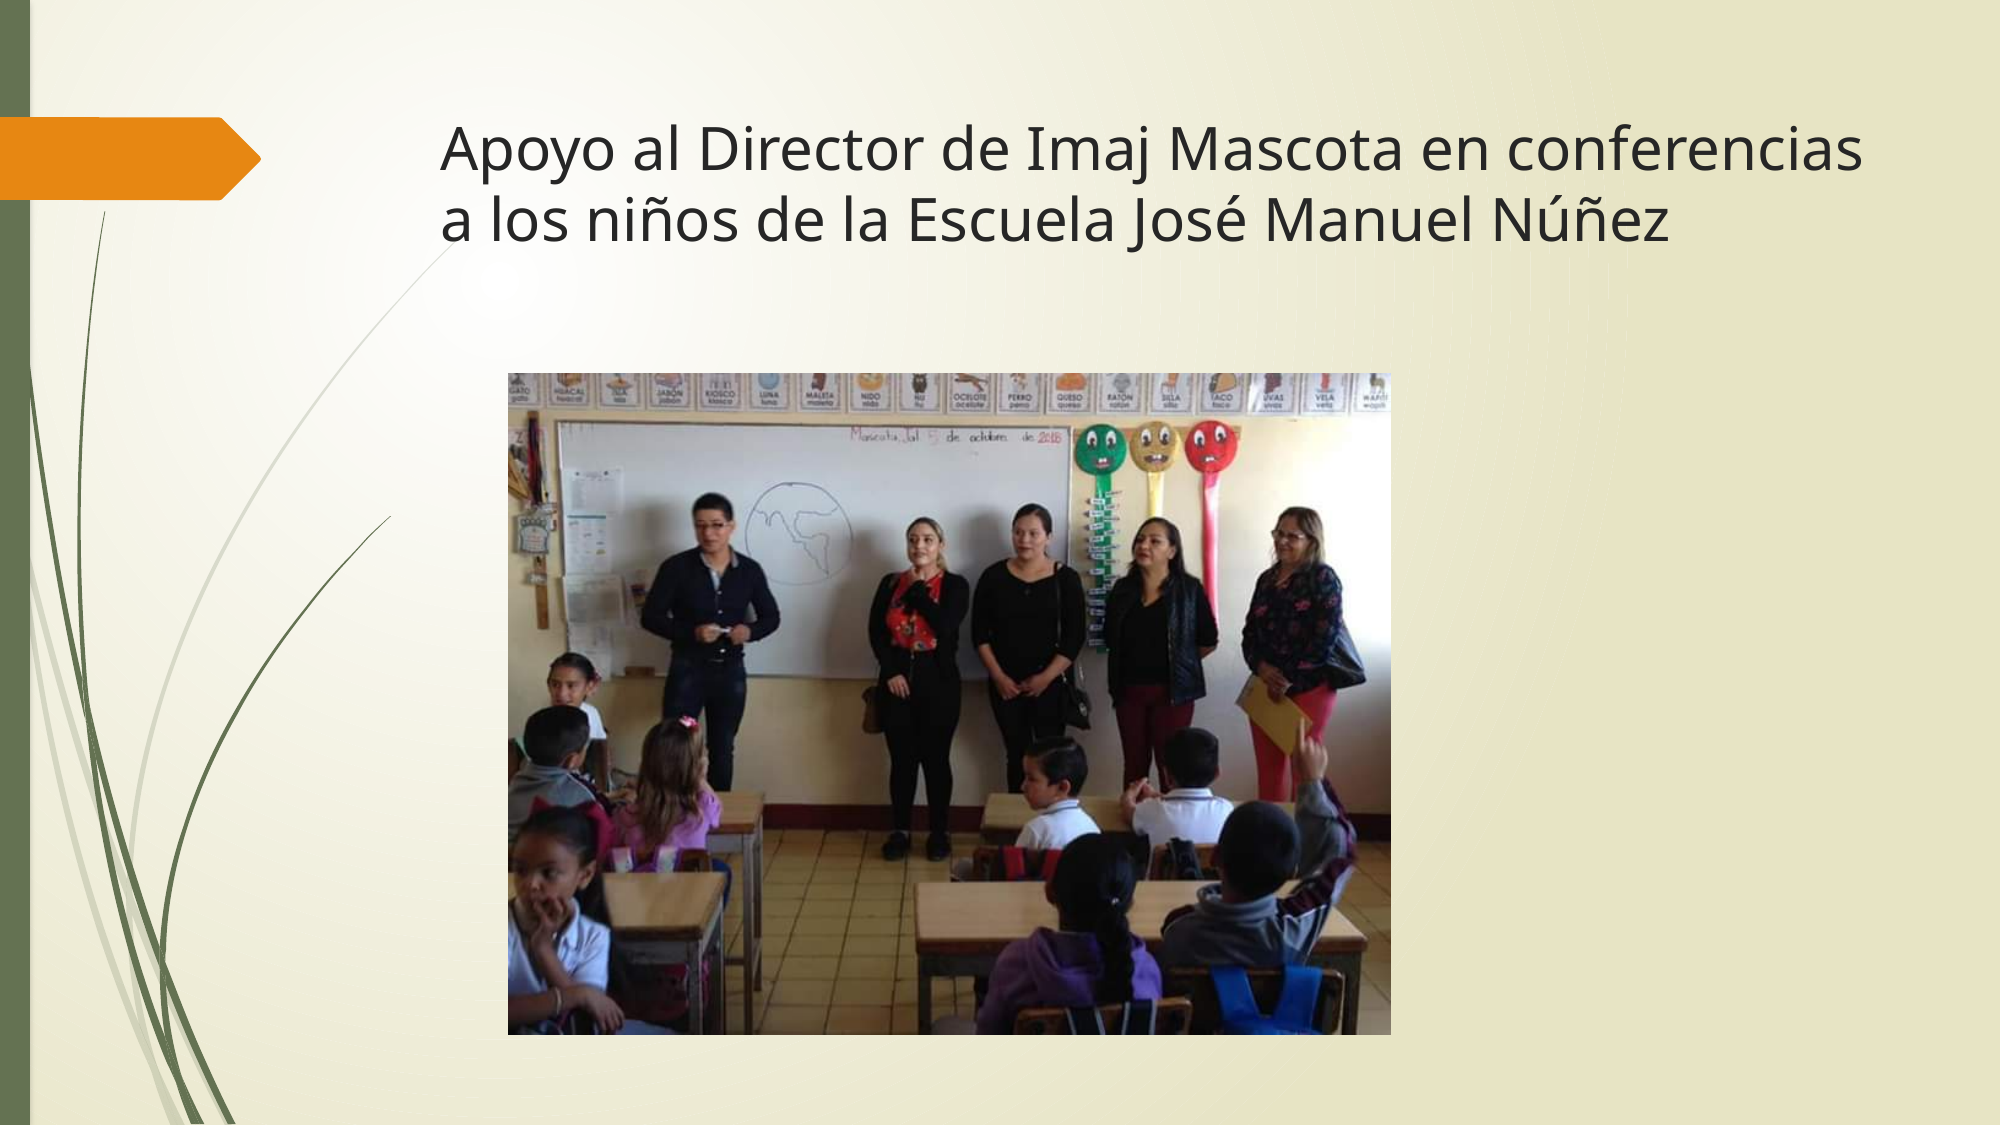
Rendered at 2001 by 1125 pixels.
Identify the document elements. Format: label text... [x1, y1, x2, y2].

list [507, 372, 1391, 1035]
title Apoyo al Director de Imaj Mascota en conferencias a los niños de la Escuela José Manuel Núñez [425, 102, 1888, 313]
